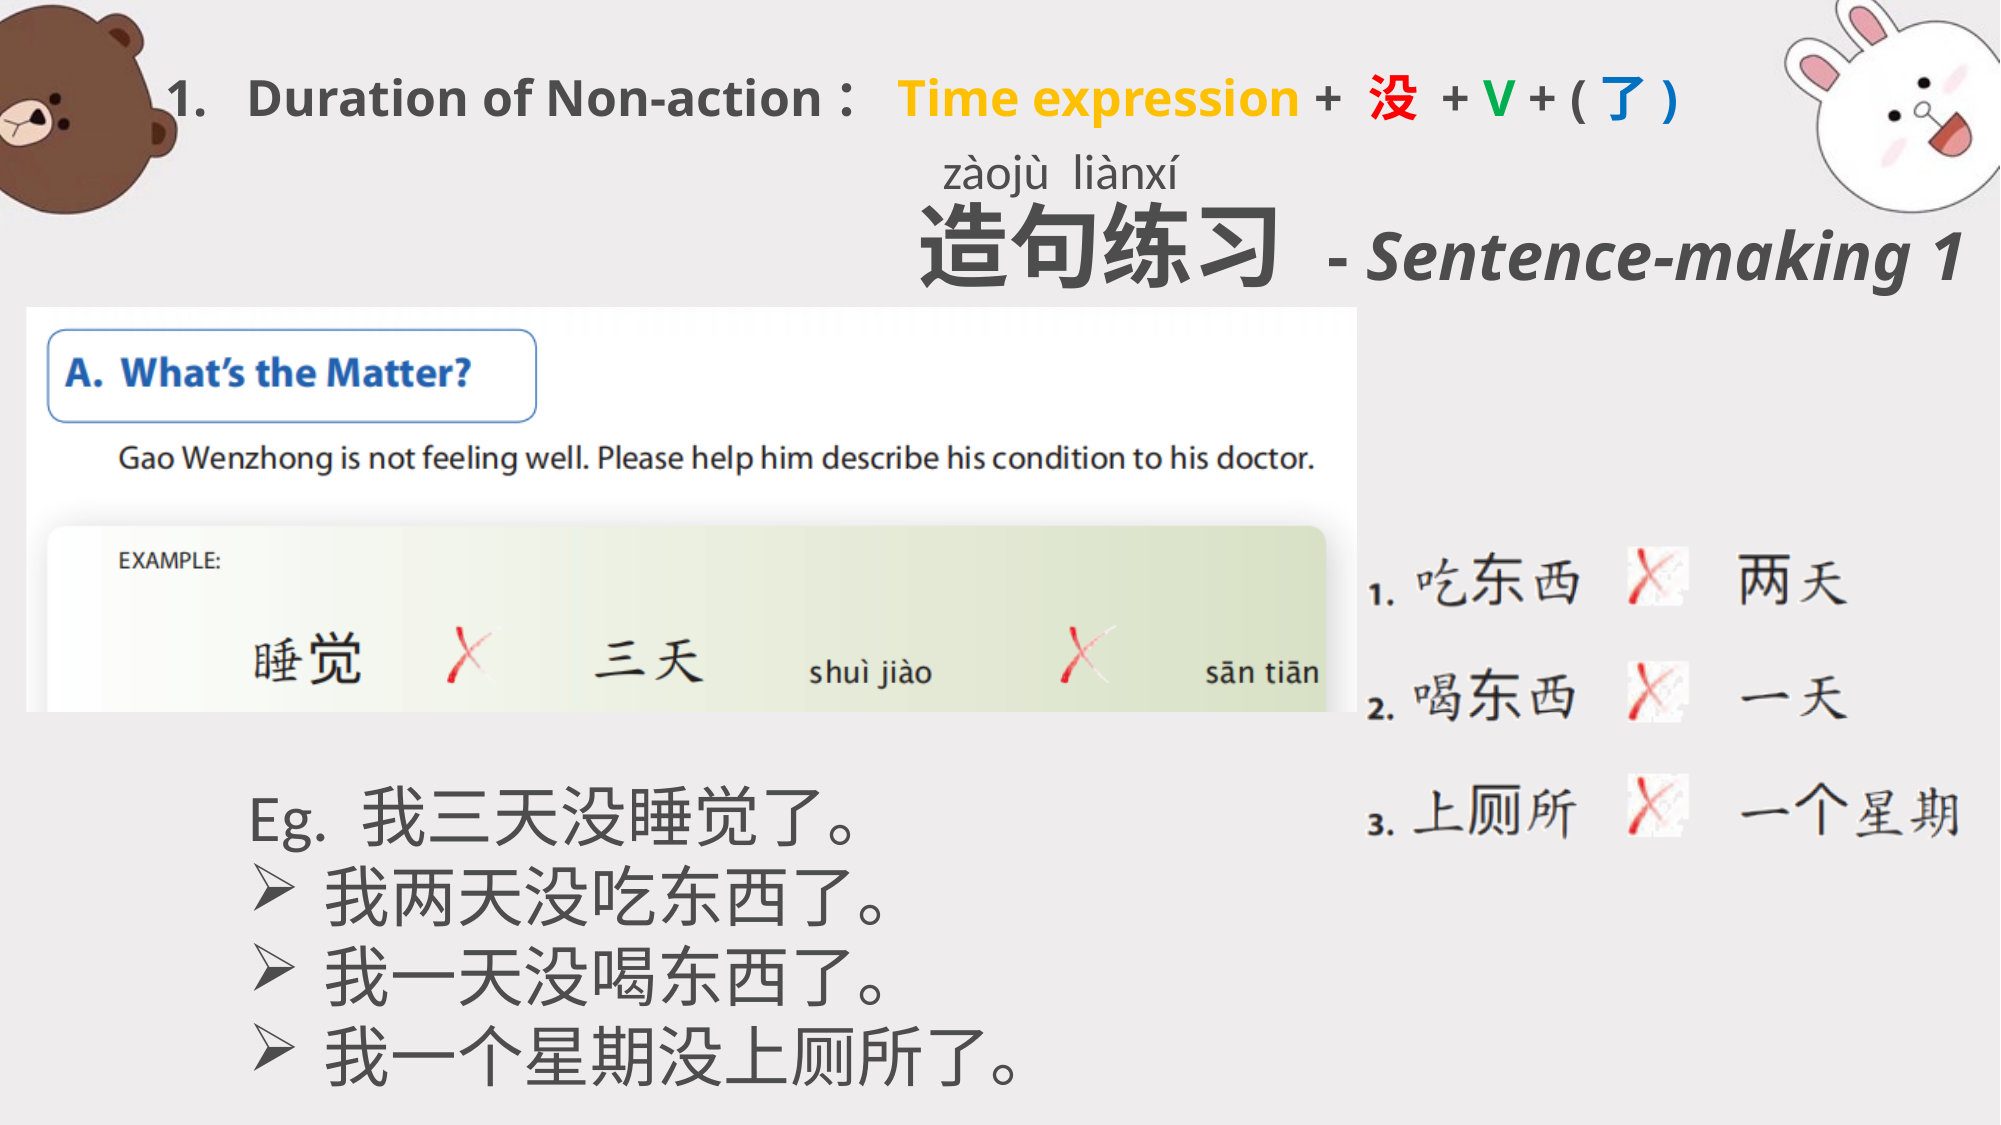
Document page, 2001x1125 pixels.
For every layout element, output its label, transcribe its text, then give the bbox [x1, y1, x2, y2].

text_box 造句练习 - Sentence-making 1 [903, 181, 2000, 307]
text_box Eg. 我三天没睡觉了。 我两天没吃东西了。 我一天没喝东西了。 我一个星期没上厕所了。 [233, 767, 1328, 1103]
text_box zàojù liànxí [834, 134, 1373, 209]
text_box 1. Duration of Non-action：Time expression + 没 + V + (了) [150, 59, 1693, 134]
picture [0, 0, 2001, 1125]
